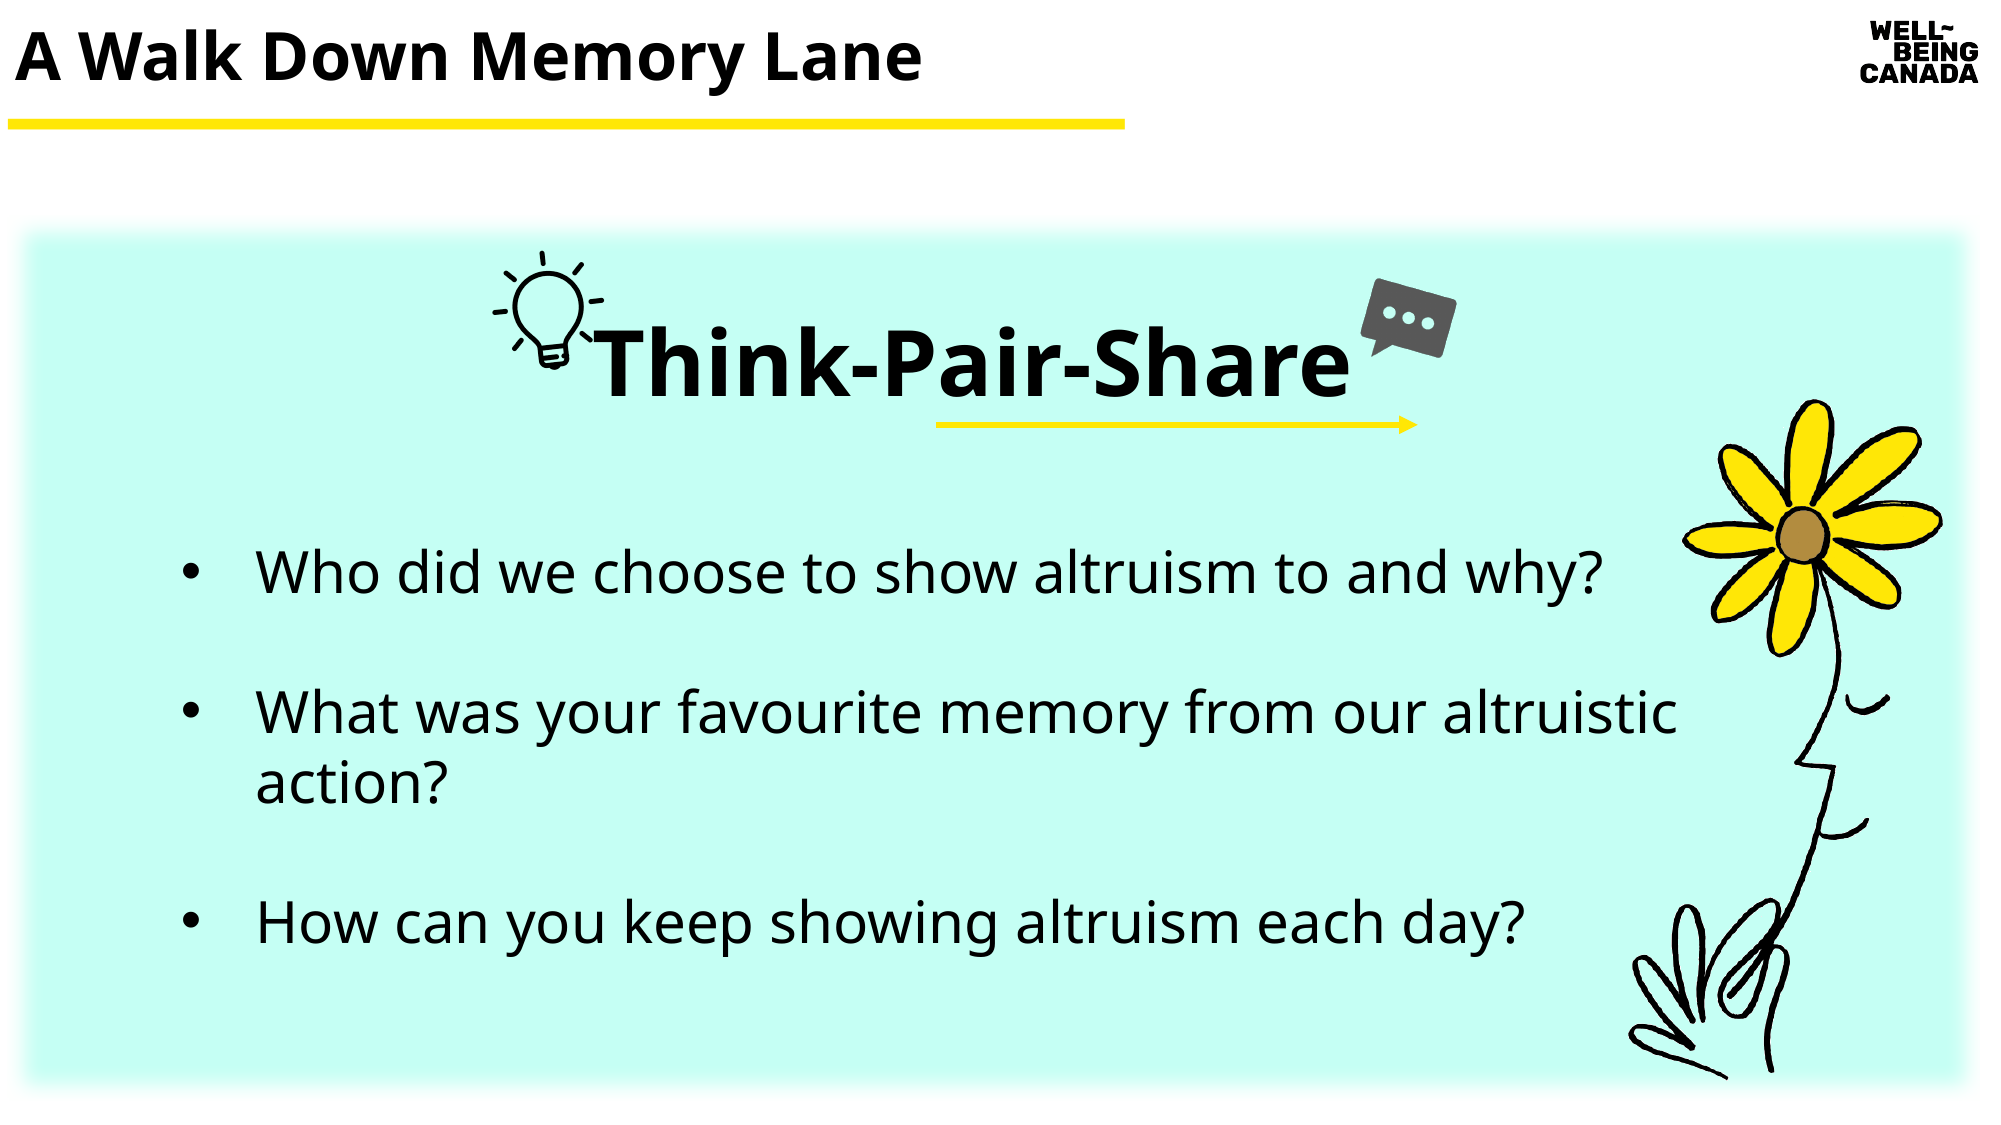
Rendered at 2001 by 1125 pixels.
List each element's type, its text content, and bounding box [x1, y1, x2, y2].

picture [7, 110, 1128, 134]
text_box A Walk Down Memory Lane [0, 6, 1098, 102]
picture [1610, 390, 1949, 1087]
picture [1856, 0, 1984, 117]
text_box Who did we choose to show altruism to and why? What was your favourite memory from our altruistic action? How can you keep showing altruism each day? [165, 527, 1610, 963]
text_box Think-Pair-Share [424, 297, 1522, 423]
text_box [40, 248, 1948, 1071]
picture [478, 242, 613, 377]
picture [1346, 253, 1480, 386]
